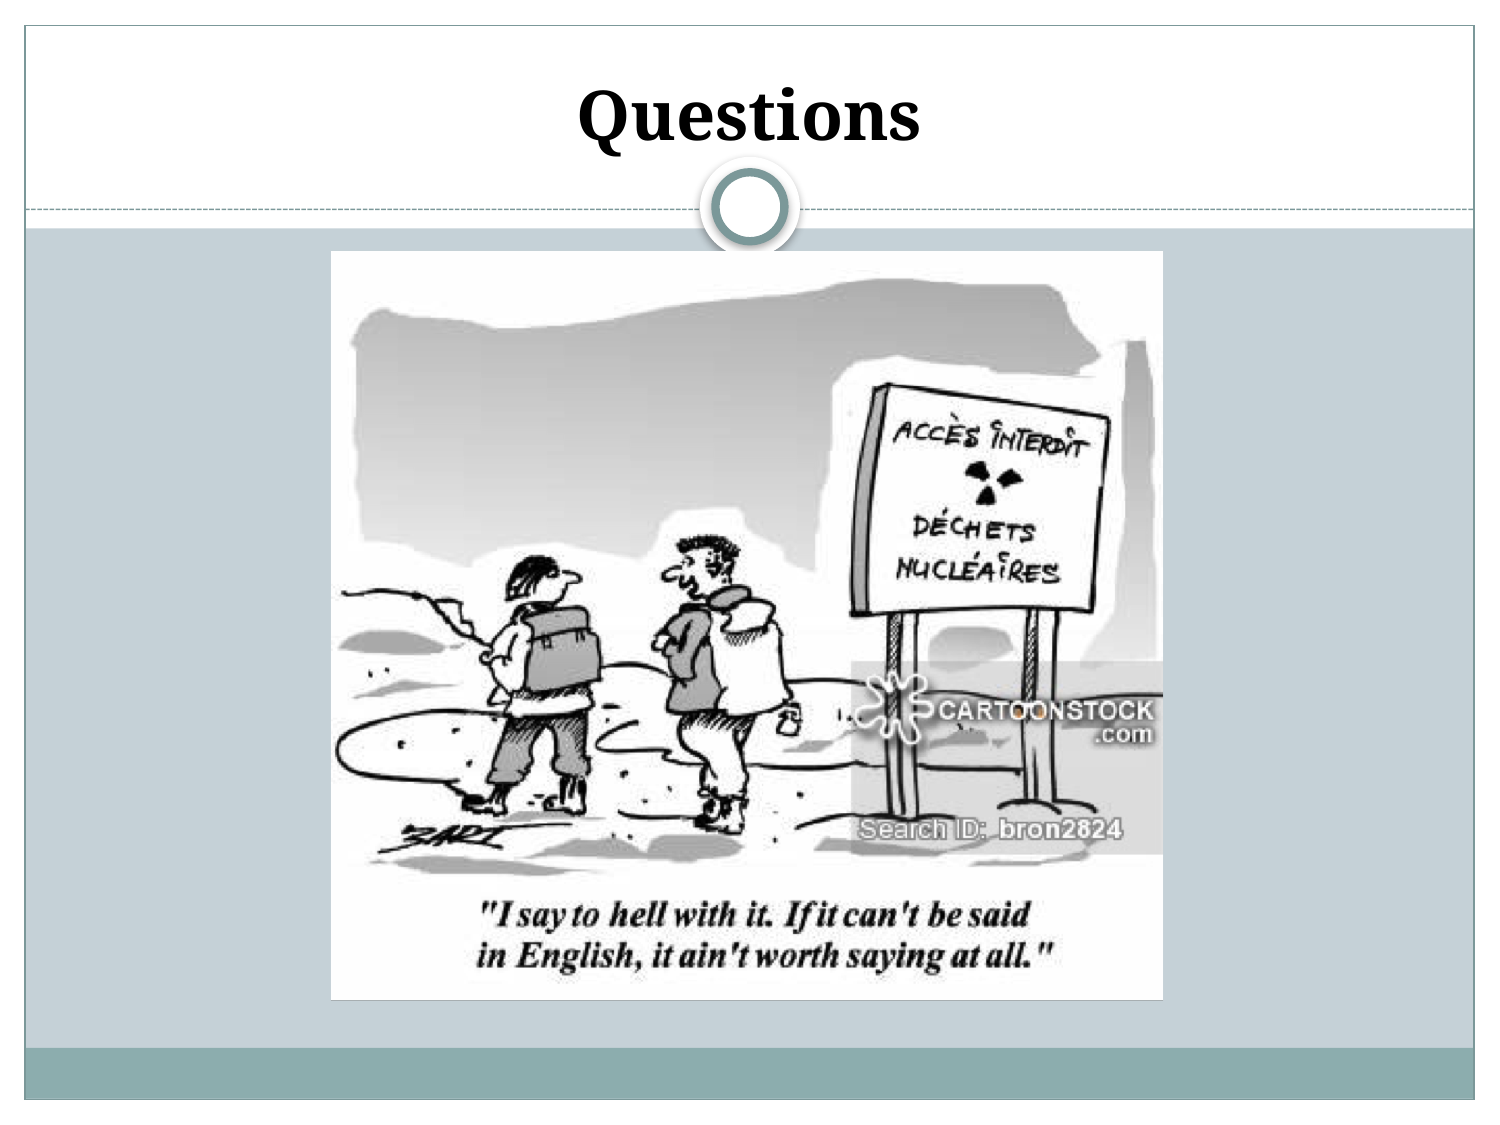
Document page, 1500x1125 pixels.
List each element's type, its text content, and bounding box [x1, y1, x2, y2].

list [49, 250, 1445, 1001]
title Questions [49, 37, 1450, 162]
